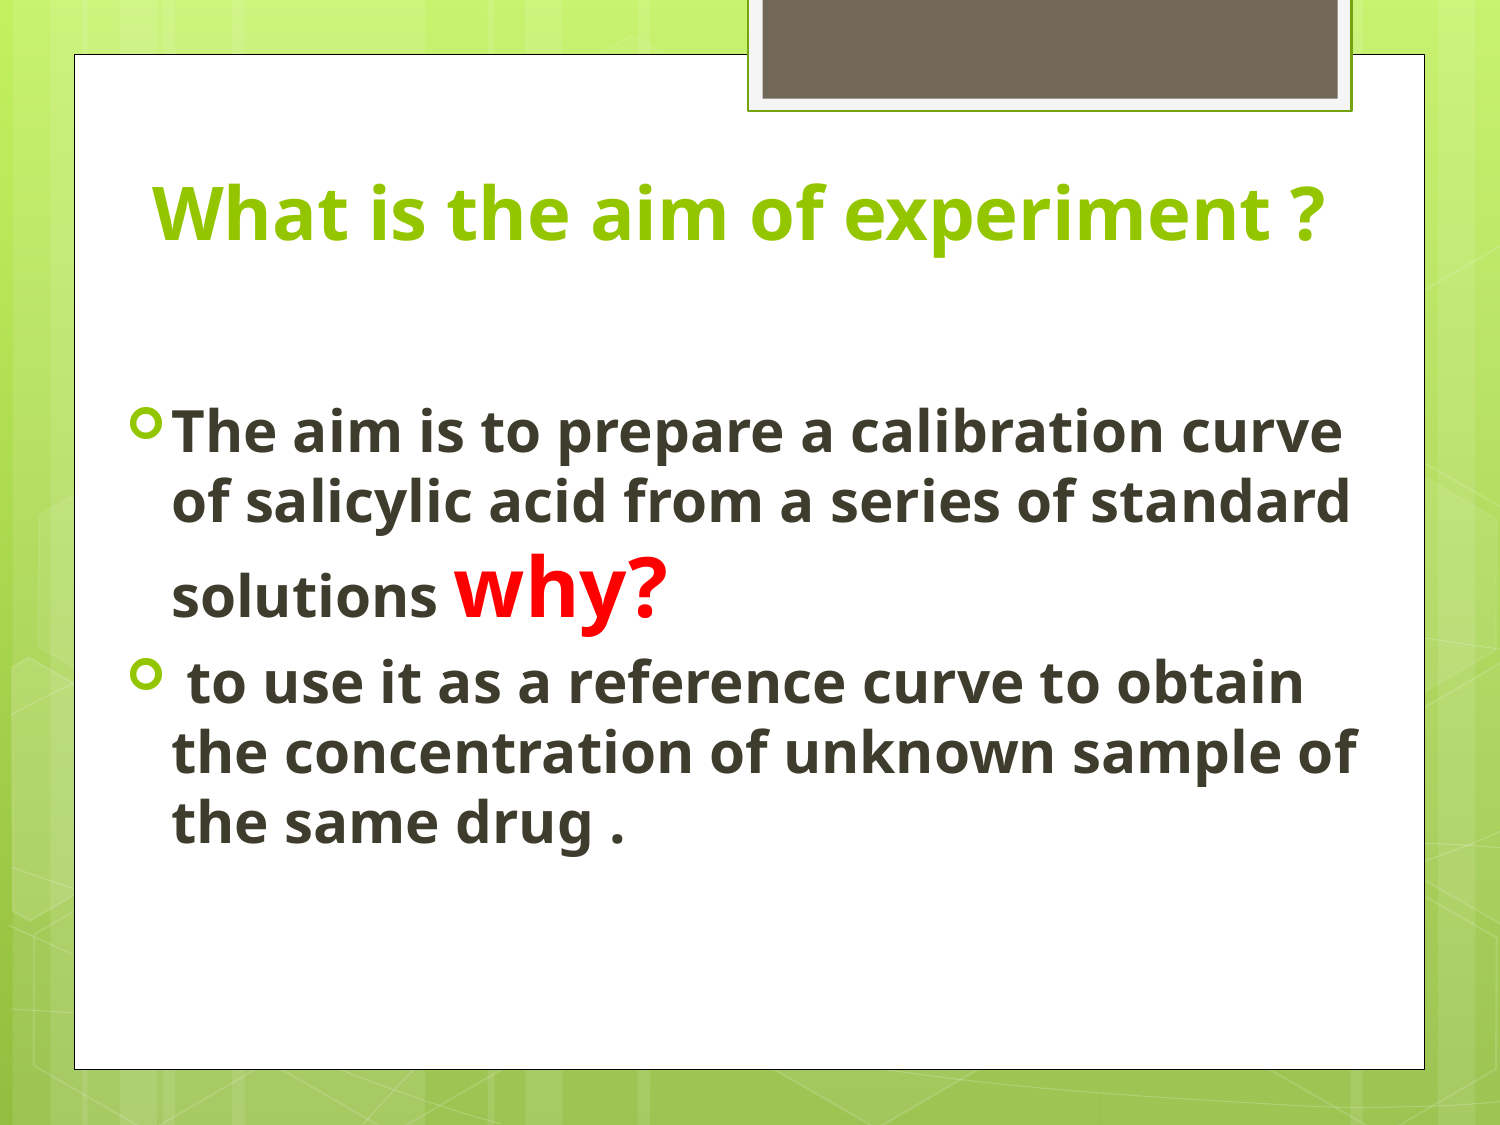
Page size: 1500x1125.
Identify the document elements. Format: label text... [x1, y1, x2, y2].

title What is the aim of experiment ? [137, 75, 1350, 263]
list The aim is to prepare a calibration curve of salicylic acid from a series of standard solutions why? to use it as a reference curve to obtain the concentration of unknown sample of the same drug . [99, 299, 1375, 1013]
